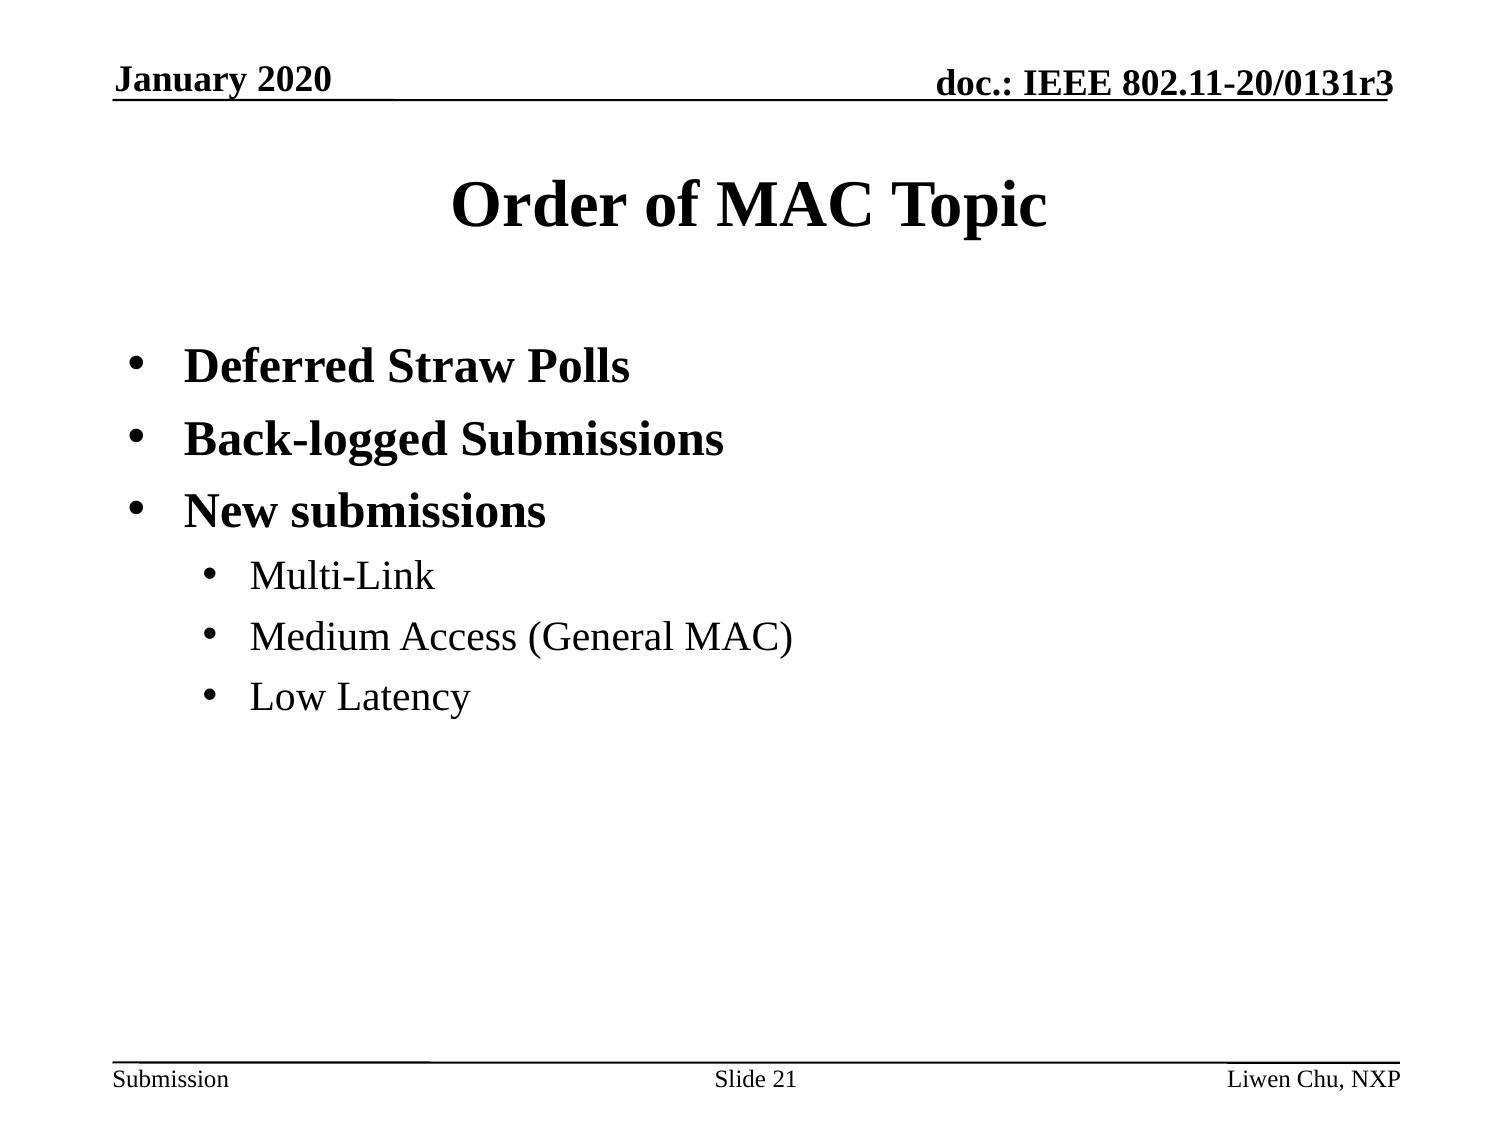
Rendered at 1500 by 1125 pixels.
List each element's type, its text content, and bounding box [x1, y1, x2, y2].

slide_number Slide 21 [712, 1061, 800, 1123]
list Deferred Straw Polls Back-logged Submissions New submissions Multi-Link Medium Access (General MAC) Low Latency [112, 324, 1388, 1000]
footer Liwen Chu, NXP [878, 1061, 1402, 1093]
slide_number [114, 54, 423, 100]
title Order of MAC Topic [112, 112, 1388, 288]
